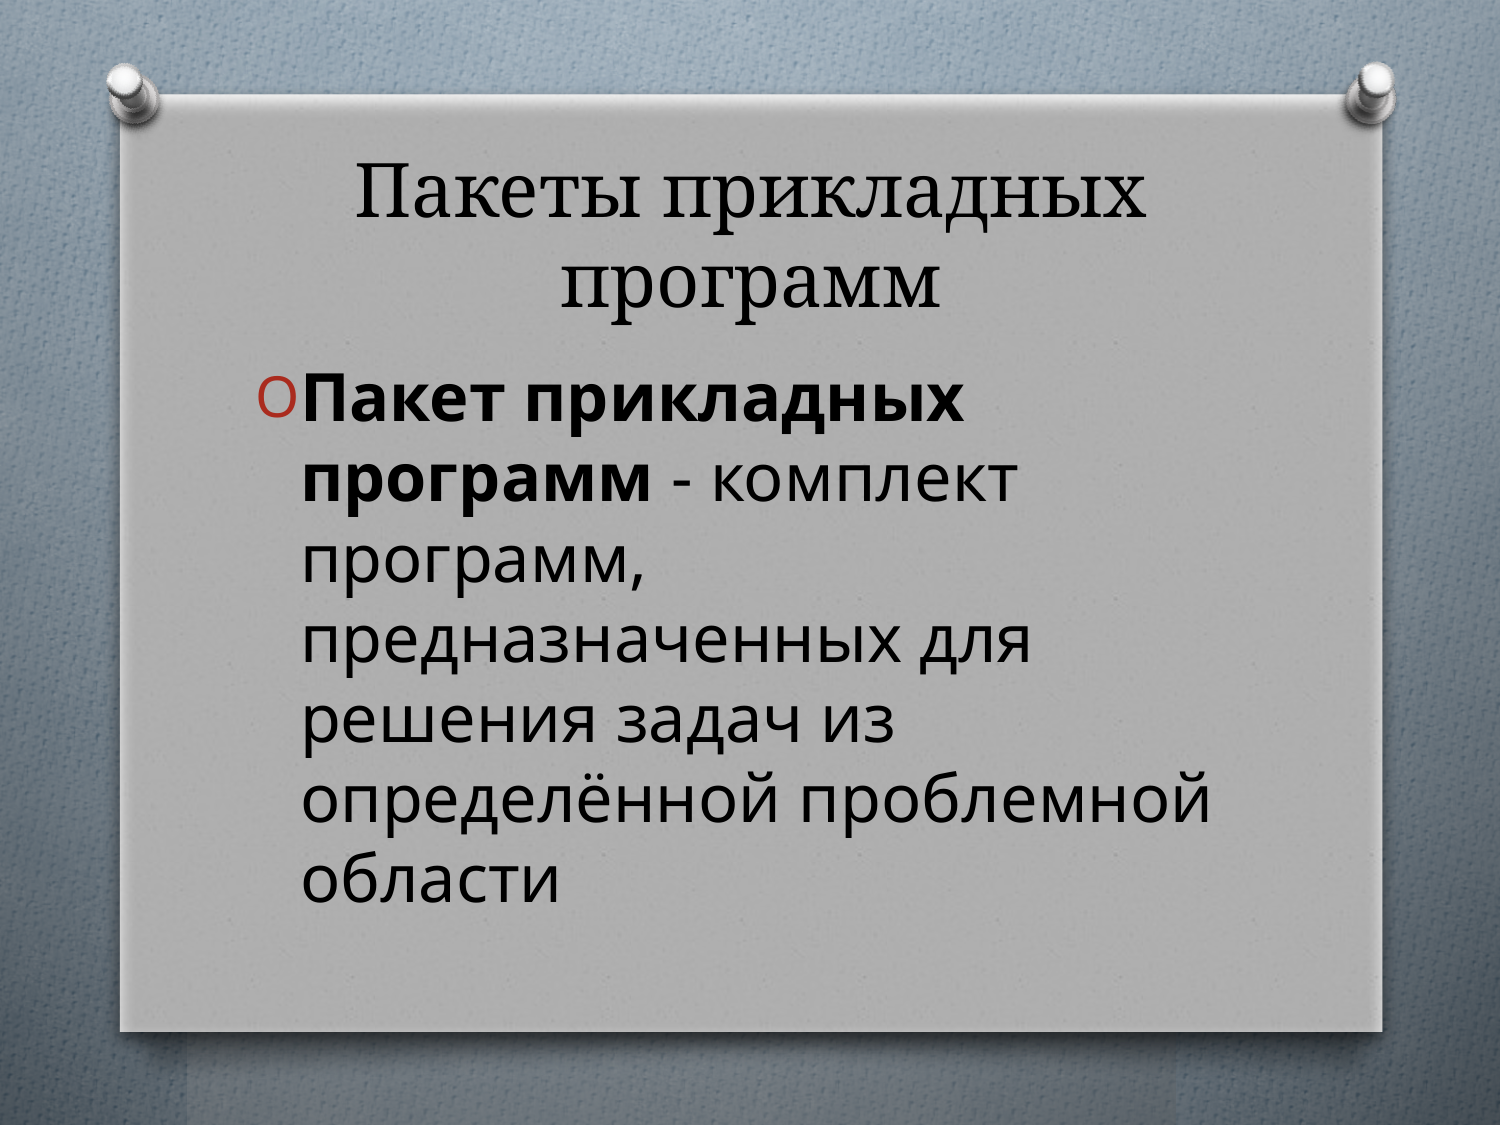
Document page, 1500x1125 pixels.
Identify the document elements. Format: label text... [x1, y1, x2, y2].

picture [75, 29, 198, 153]
list Пакет прикладных программ - комплект программ, предназначенных для решения задач из определённой проблемной области [240, 347, 1257, 939]
title Пакеты прикладных программ [179, 134, 1323, 332]
picture [1317, 35, 1439, 156]
